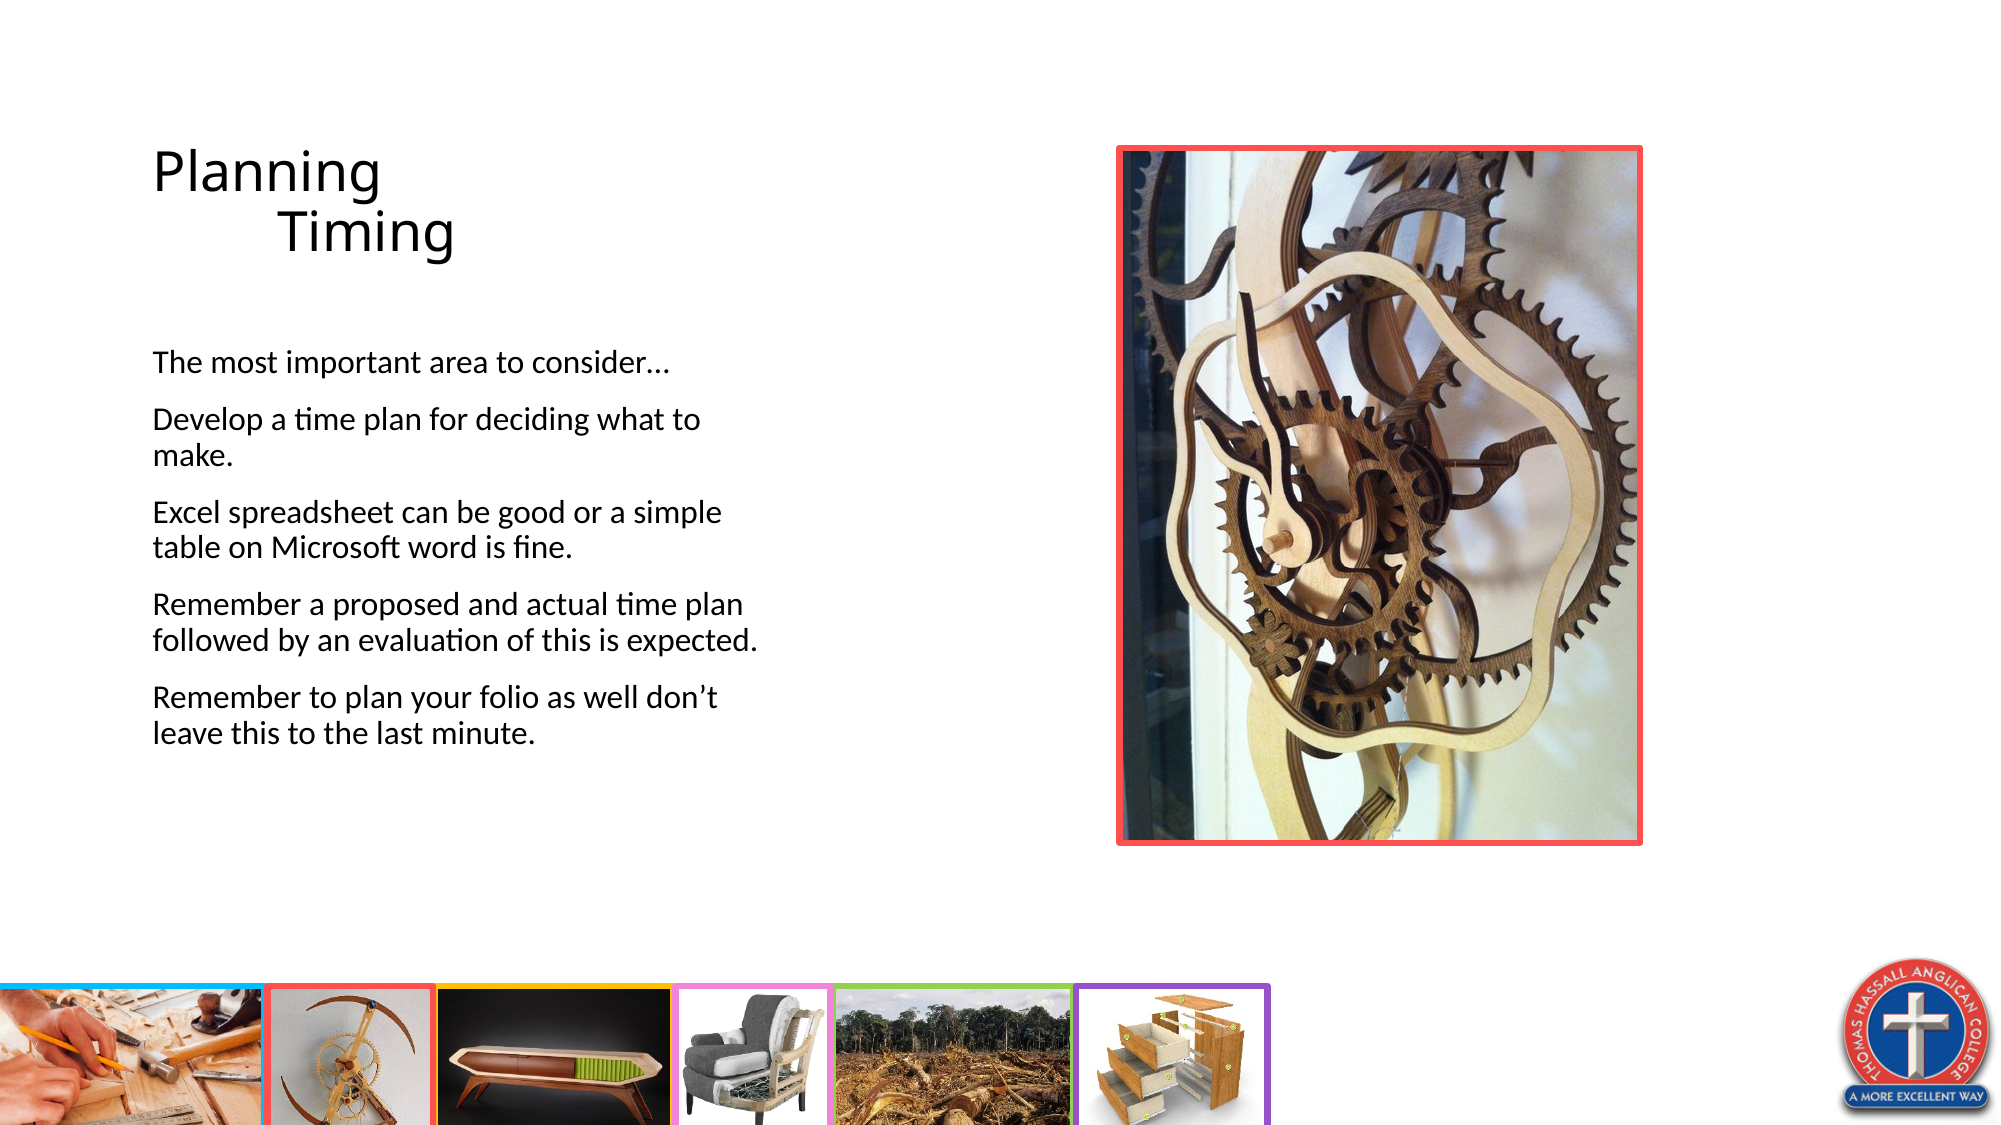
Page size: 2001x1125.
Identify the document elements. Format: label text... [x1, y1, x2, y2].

title Planning Timing [137, 75, 818, 338]
list The most important area to consider… Develop a time plan for deciding what to make. Excel spreadsheet can be good or a simple table on Microsoft word is fine. Remember a proposed and actual time plan followed by an evaluation of this is expected. Remember to plan your folio as well don’t leave this to the last minute. [137, 337, 783, 963]
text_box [0, 989, 1265, 1125]
picture [1835, 955, 1998, 1123]
picture [1122, 150, 1638, 840]
